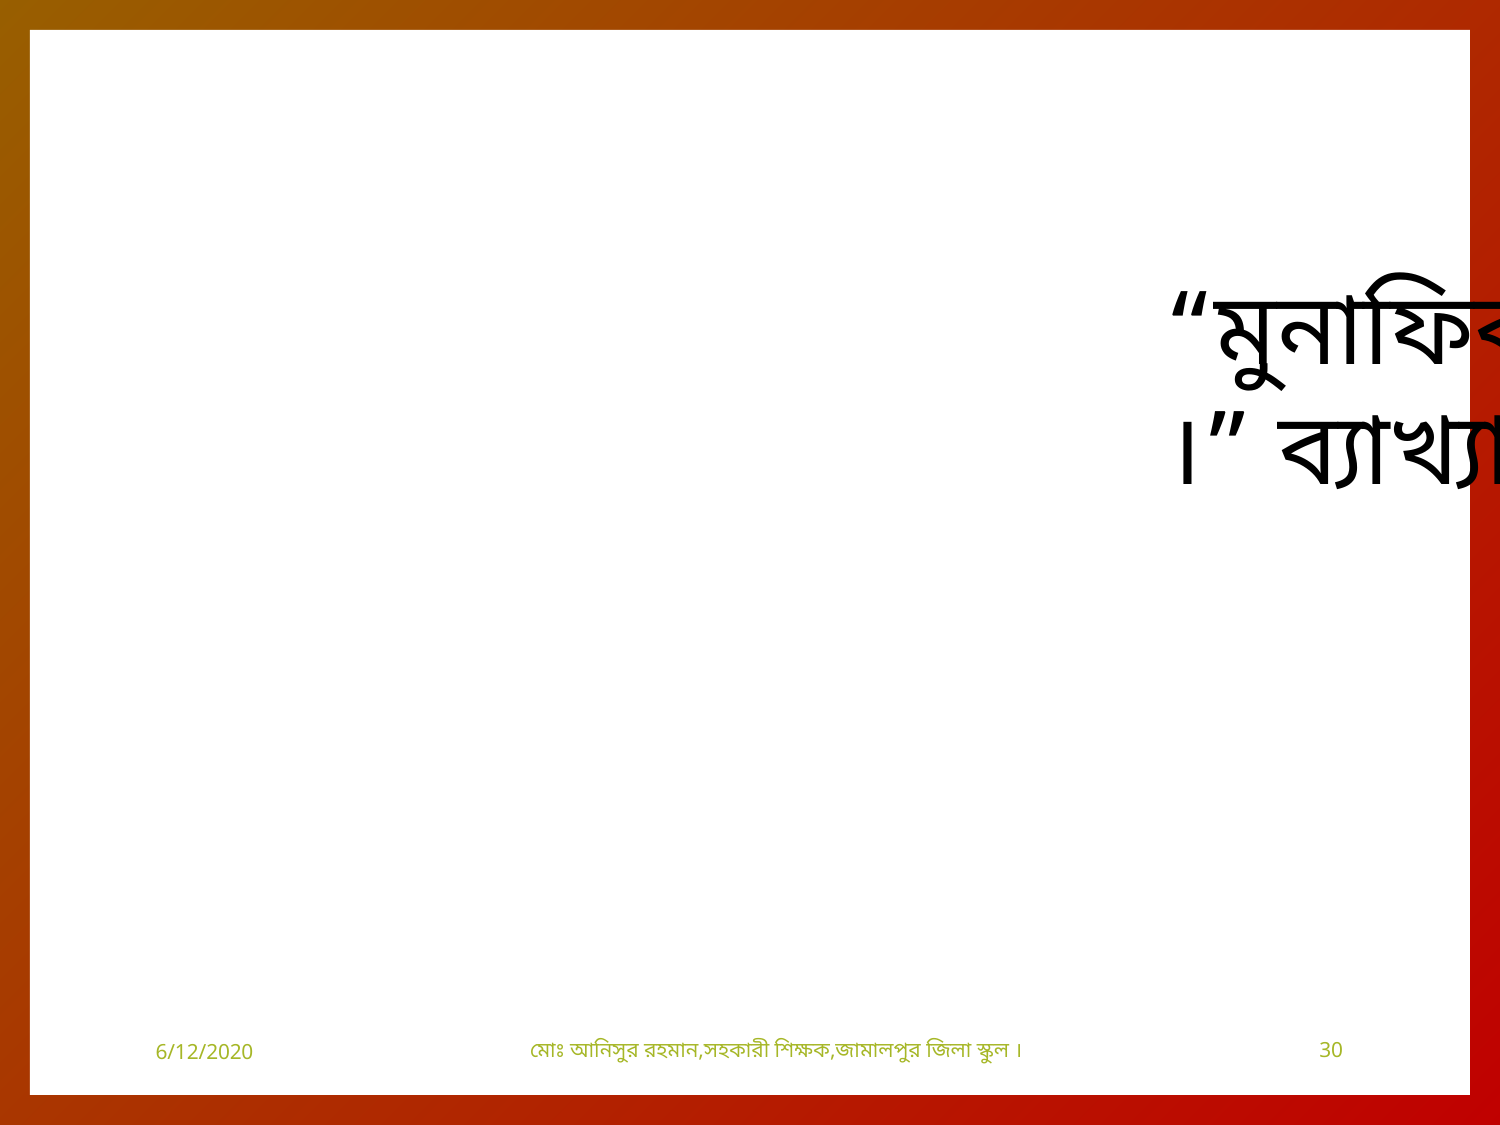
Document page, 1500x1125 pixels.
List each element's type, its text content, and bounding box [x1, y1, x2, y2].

footer মোঃ আনিসুর রহমান,সহকারী শিক্ষক,জামালপুর জিলা স্কুল । [485, 1020, 1067, 1081]
slide_number 30 [1147, 1020, 1358, 1081]
text_box একক কাজ “মুনাফিকরা ইসলামের গুপন শত্রু ।” ব্যাখ্যা কর [1149, 137, 1500, 513]
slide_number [140, 1020, 428, 1081]
